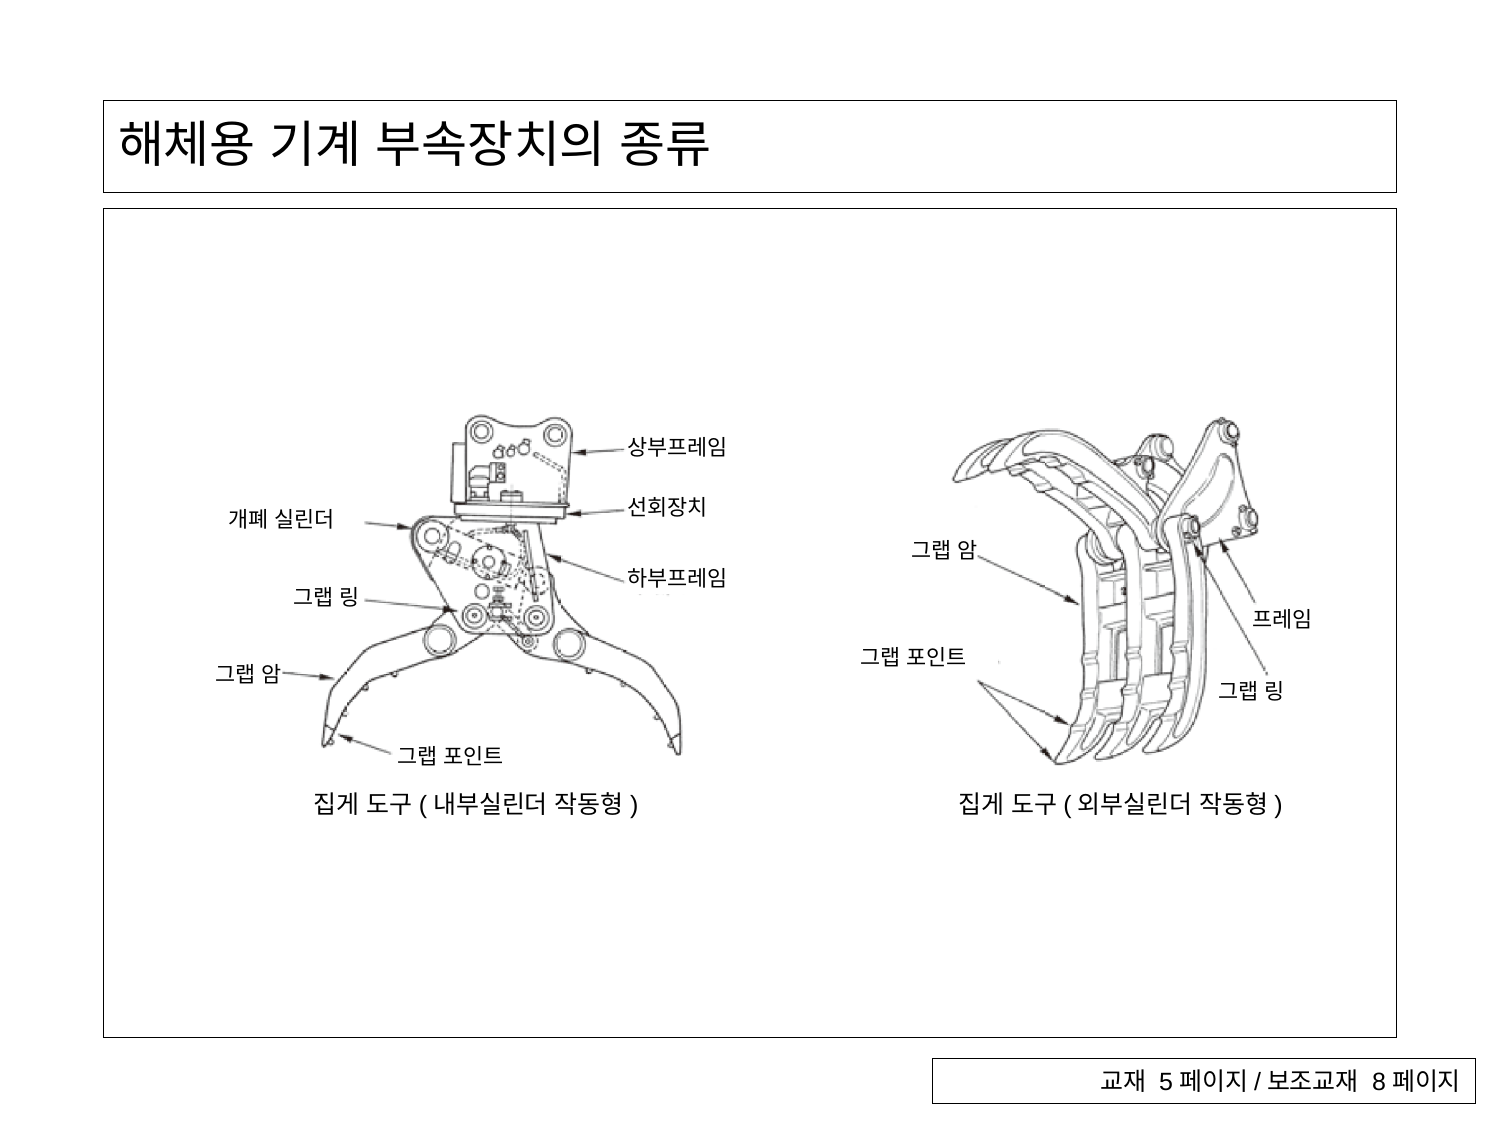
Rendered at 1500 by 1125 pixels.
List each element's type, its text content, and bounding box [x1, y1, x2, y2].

title 해체용 기계 부속장치의 종류 [103, 100, 1397, 193]
text_box 집게 도구(내부실린더 작동형) [256, 782, 696, 826]
picture [120, 412, 1384, 782]
list [103, 208, 1397, 1038]
text_box 집게 도구(외부실린더 작동형) [901, 782, 1340, 826]
text_box 교재 5페이지/보조교재 8페이지 [932, 1058, 1476, 1104]
